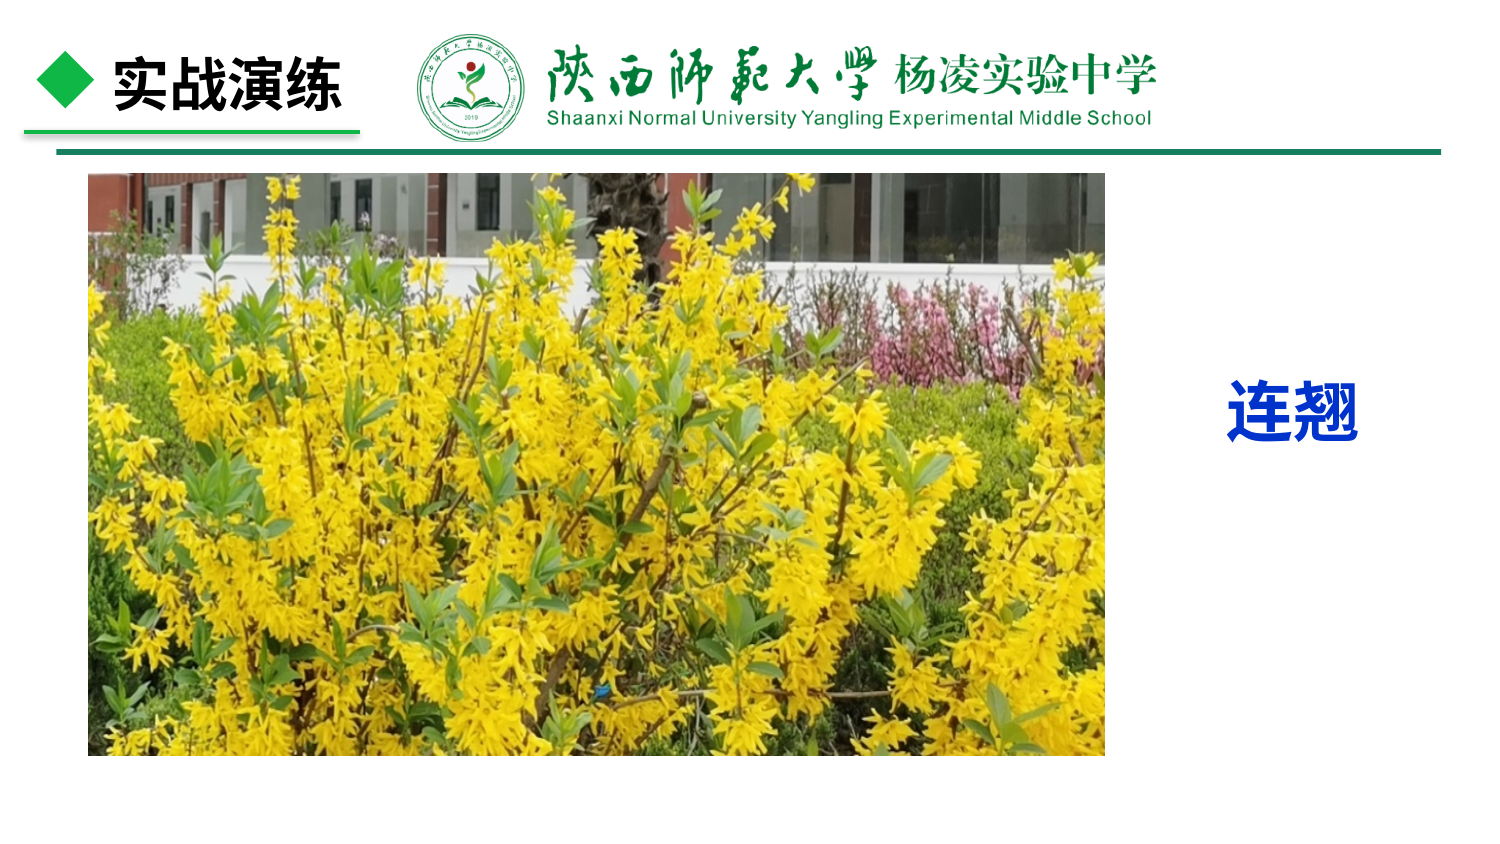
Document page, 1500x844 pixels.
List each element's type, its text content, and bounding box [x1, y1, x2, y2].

text_box [54, 147, 1443, 157]
picture [88, 173, 1105, 756]
text_box 连翘 [1211, 362, 1375, 458]
picture [417, 34, 1156, 142]
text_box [23, 40, 362, 133]
